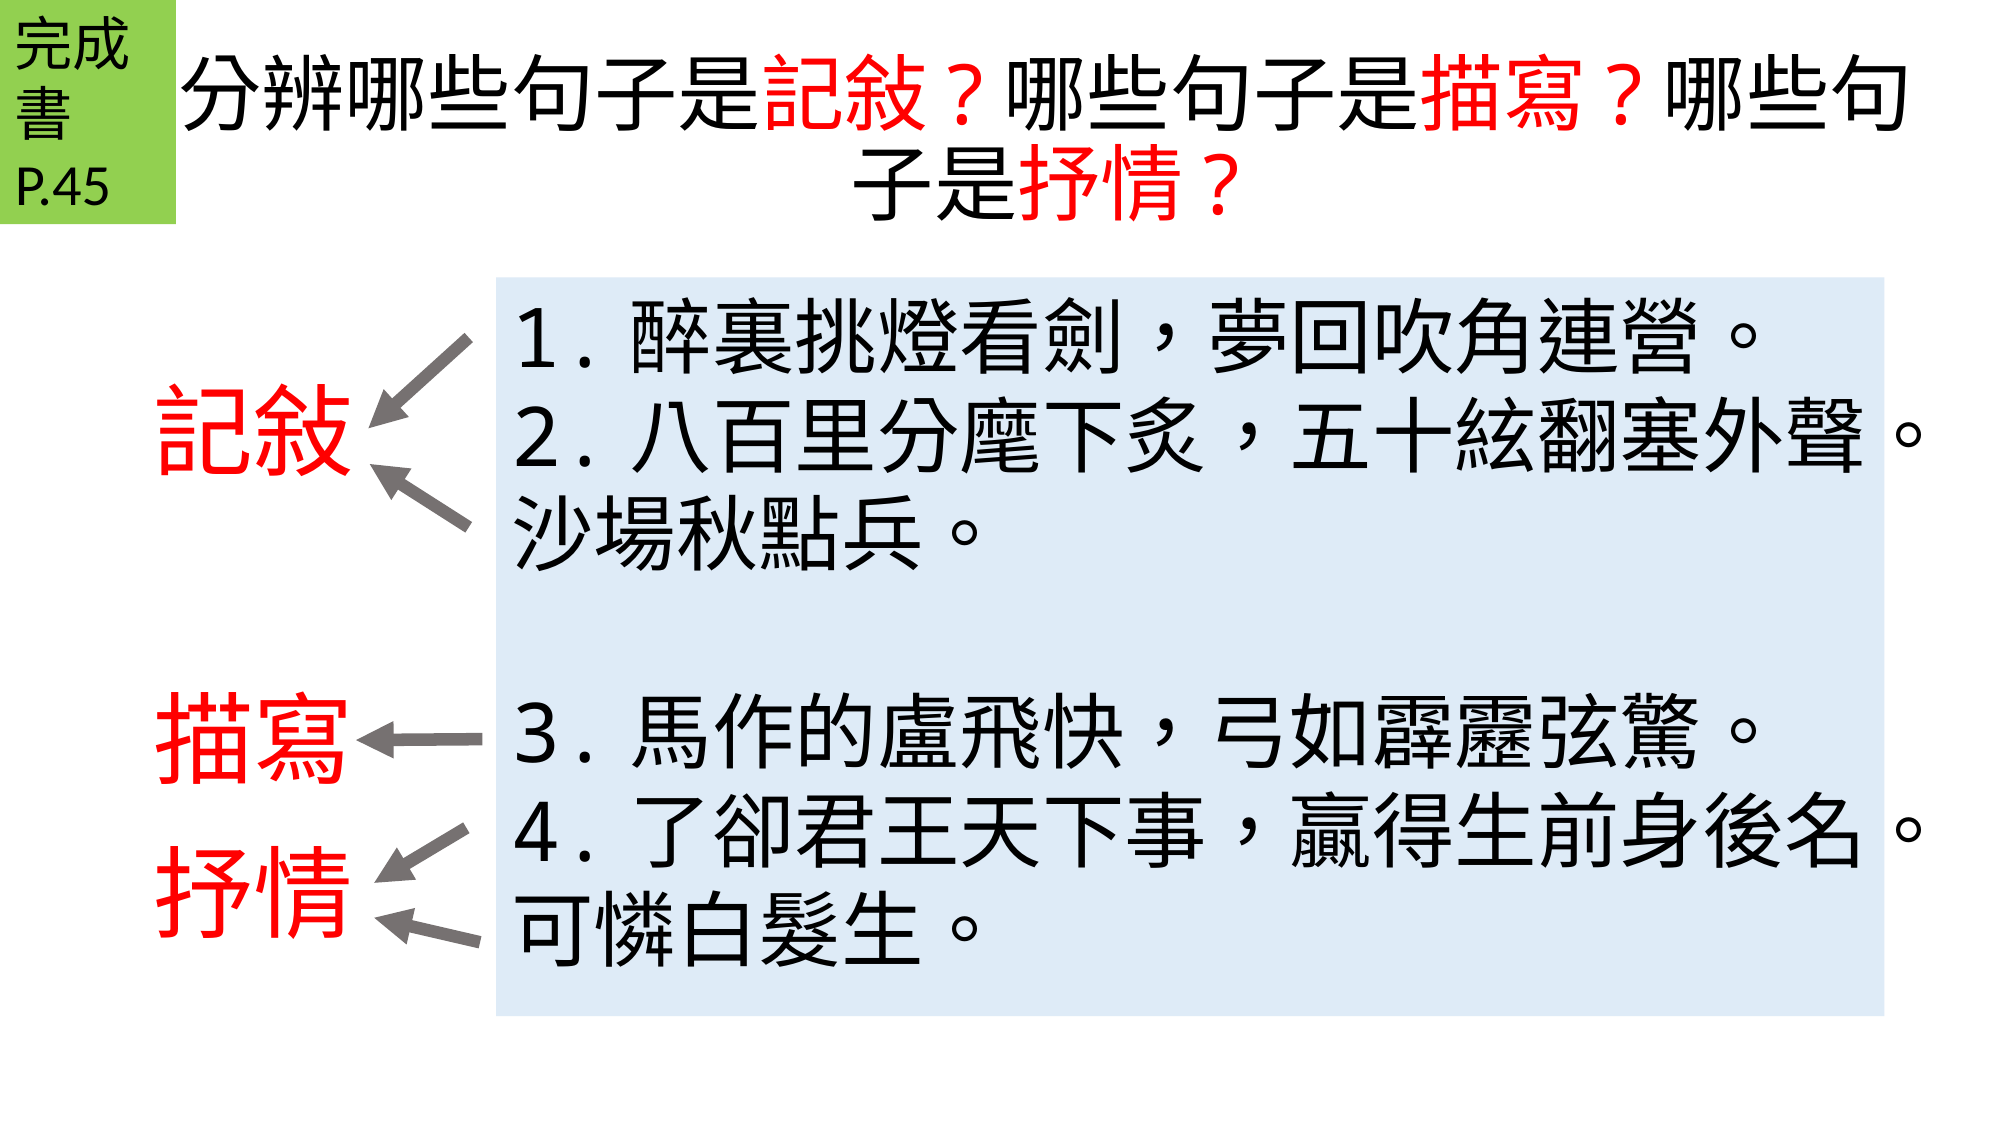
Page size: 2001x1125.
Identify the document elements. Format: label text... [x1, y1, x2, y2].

title 分辨哪些句子是記敍?哪些句子是描寫?哪些句子是抒情? [151, 33, 1940, 252]
text_box 完成書P.45 [0, 0, 176, 225]
text_box 抒情 [138, 822, 369, 958]
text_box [374, 917, 480, 943]
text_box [369, 463, 469, 528]
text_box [369, 337, 469, 430]
text_box 描寫 [138, 669, 369, 804]
list 1.醉裏挑燈看劍，夢回吹角連營。 2.八百里分麾下炙，五十絃翻塞外聲。 沙場秋點兵。 3.馬作的盧飛快，弓如霹靂弦驚。 4.了卻君王天下事，贏得生前身後名。 可憐白髮生。 [496, 277, 1885, 1017]
text_box 記敍 [138, 360, 369, 496]
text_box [374, 827, 467, 883]
